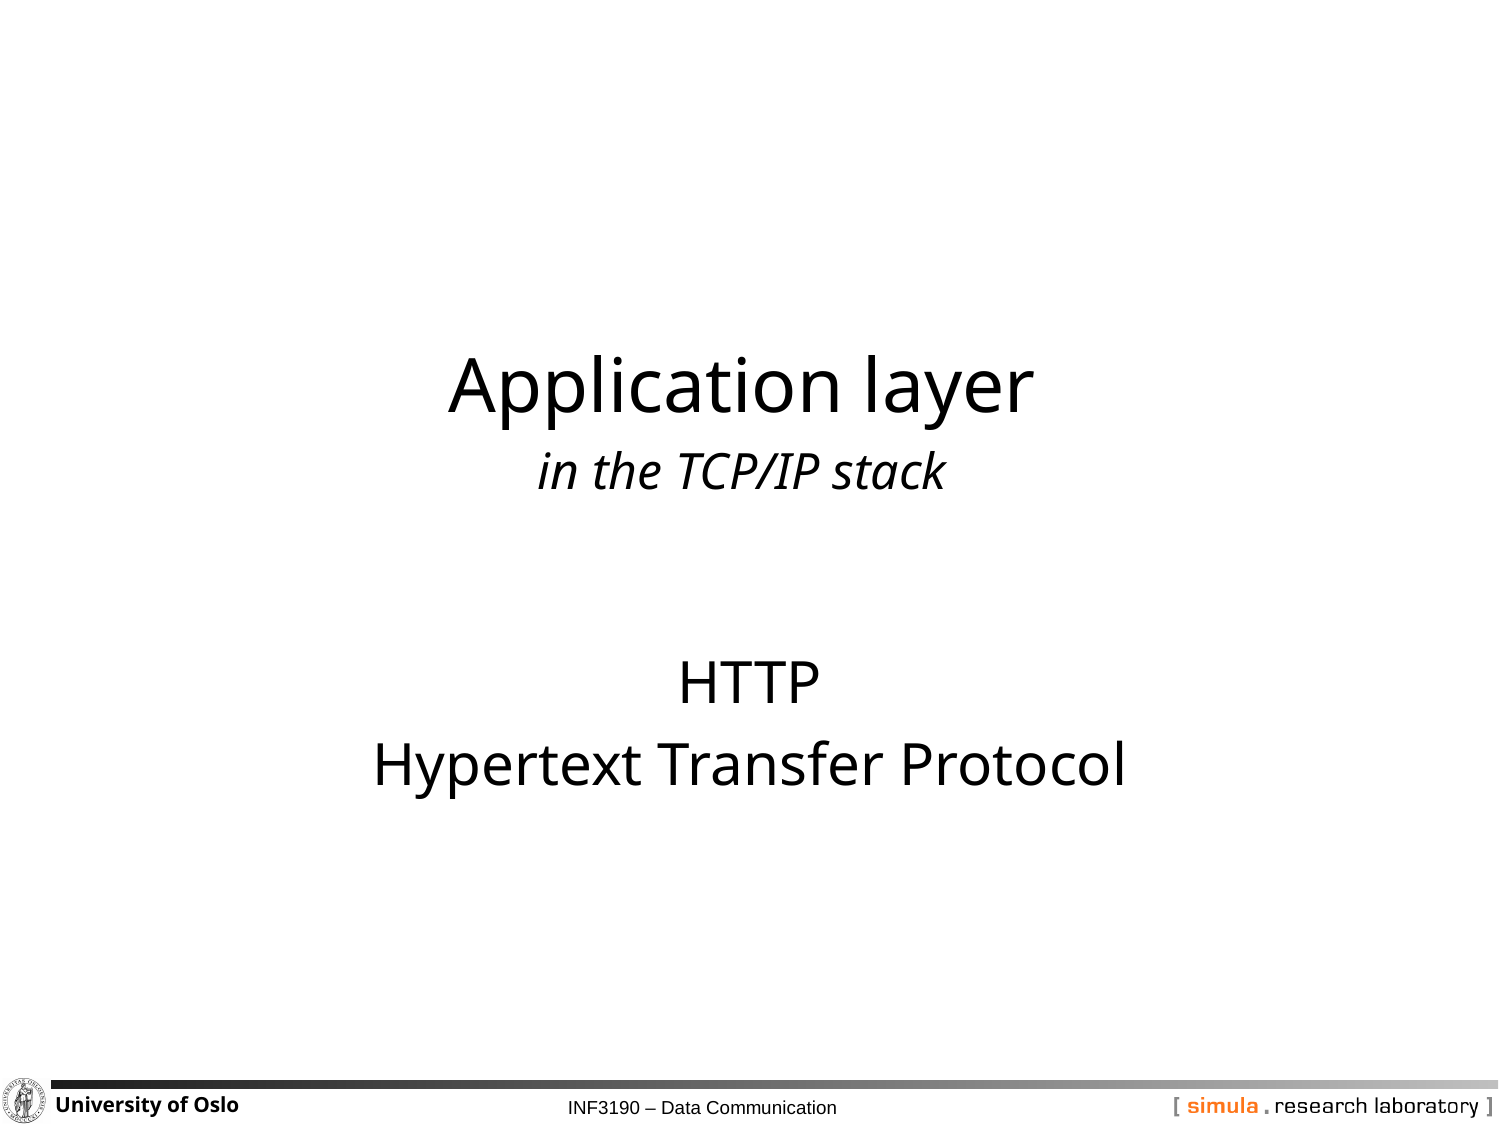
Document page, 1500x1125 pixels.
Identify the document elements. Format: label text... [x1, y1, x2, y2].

title Application layer in the TCP/IP stack [104, 266, 1380, 508]
subtitle HTTP Hypertext Transfer Protocol [224, 637, 1276, 926]
picture [1171, 1093, 1495, 1121]
picture [2, 1078, 51, 1124]
